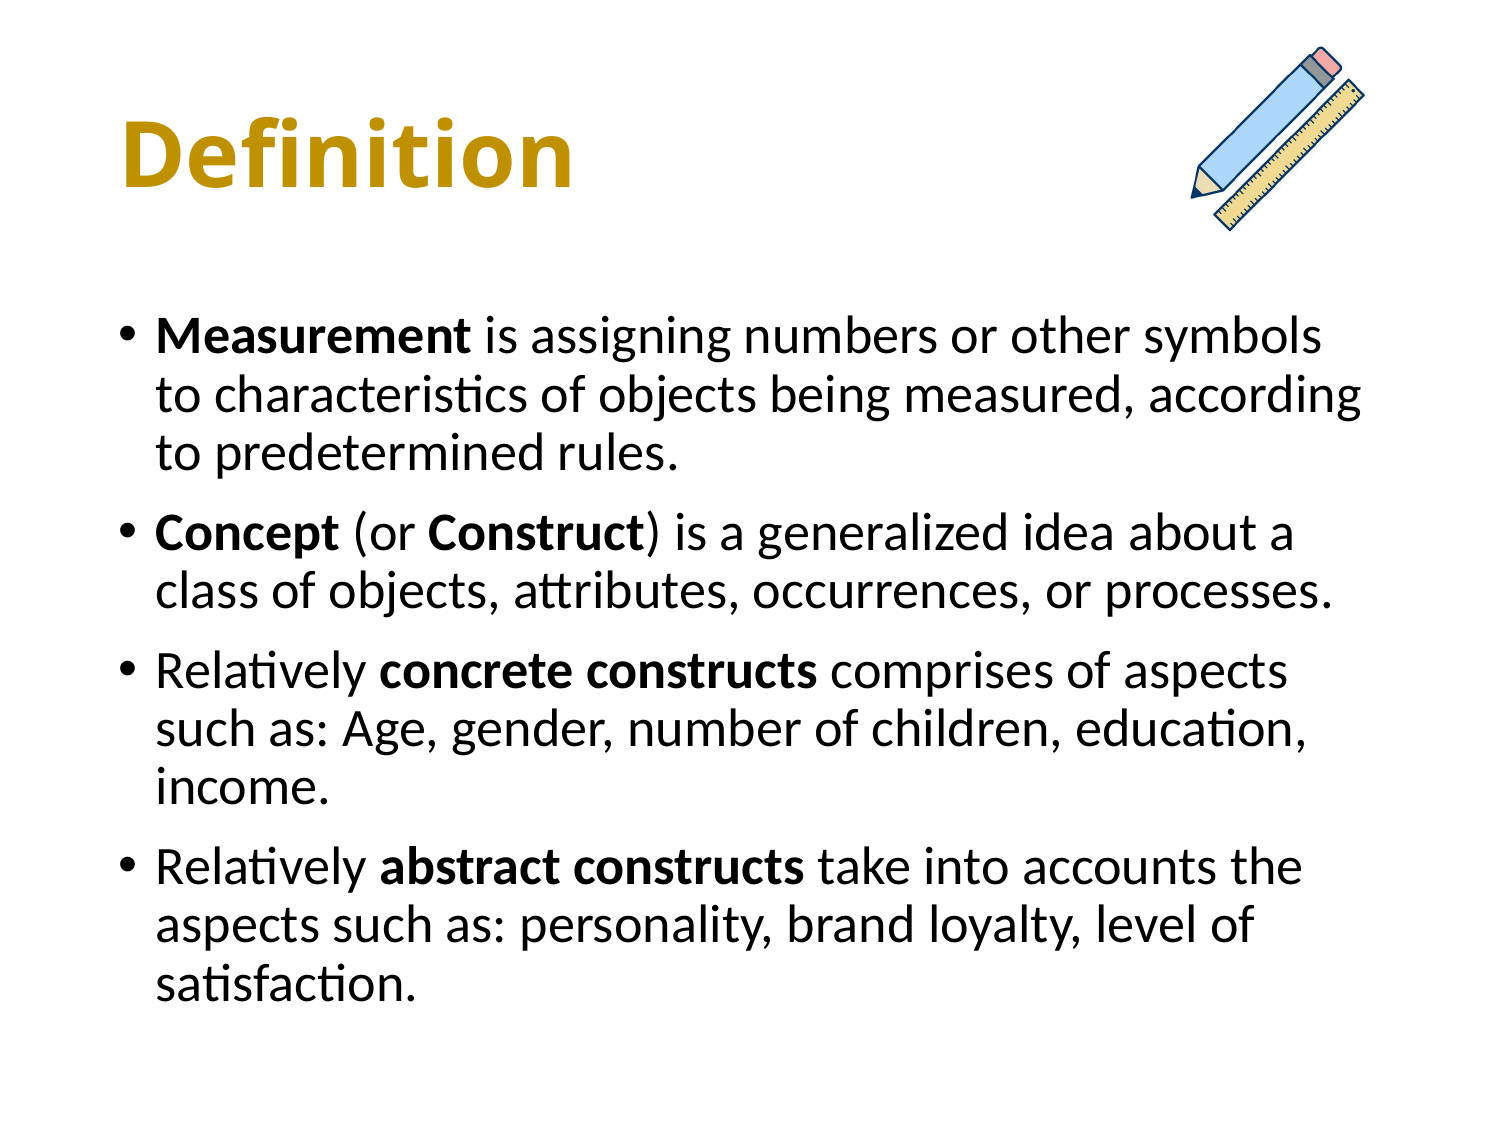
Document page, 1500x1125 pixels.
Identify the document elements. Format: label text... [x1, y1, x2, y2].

title Definition [103, 79, 1154, 236]
picture [1154, 14, 1397, 257]
list Measurement is assigning numbers or other symbols to characteristics of objects being measured, according to predetermined rules. Concept (or Construct) is a generalized idea about a class of objects, attributes, occurrences, or processes. Relatively concrete constructs comprises of aspects such as: Age, gender, number of children, education, income. Relatively abstract constructs take into accounts the aspects such as: personality, brand loyalty, level of satisfaction. [103, 299, 1397, 1068]
